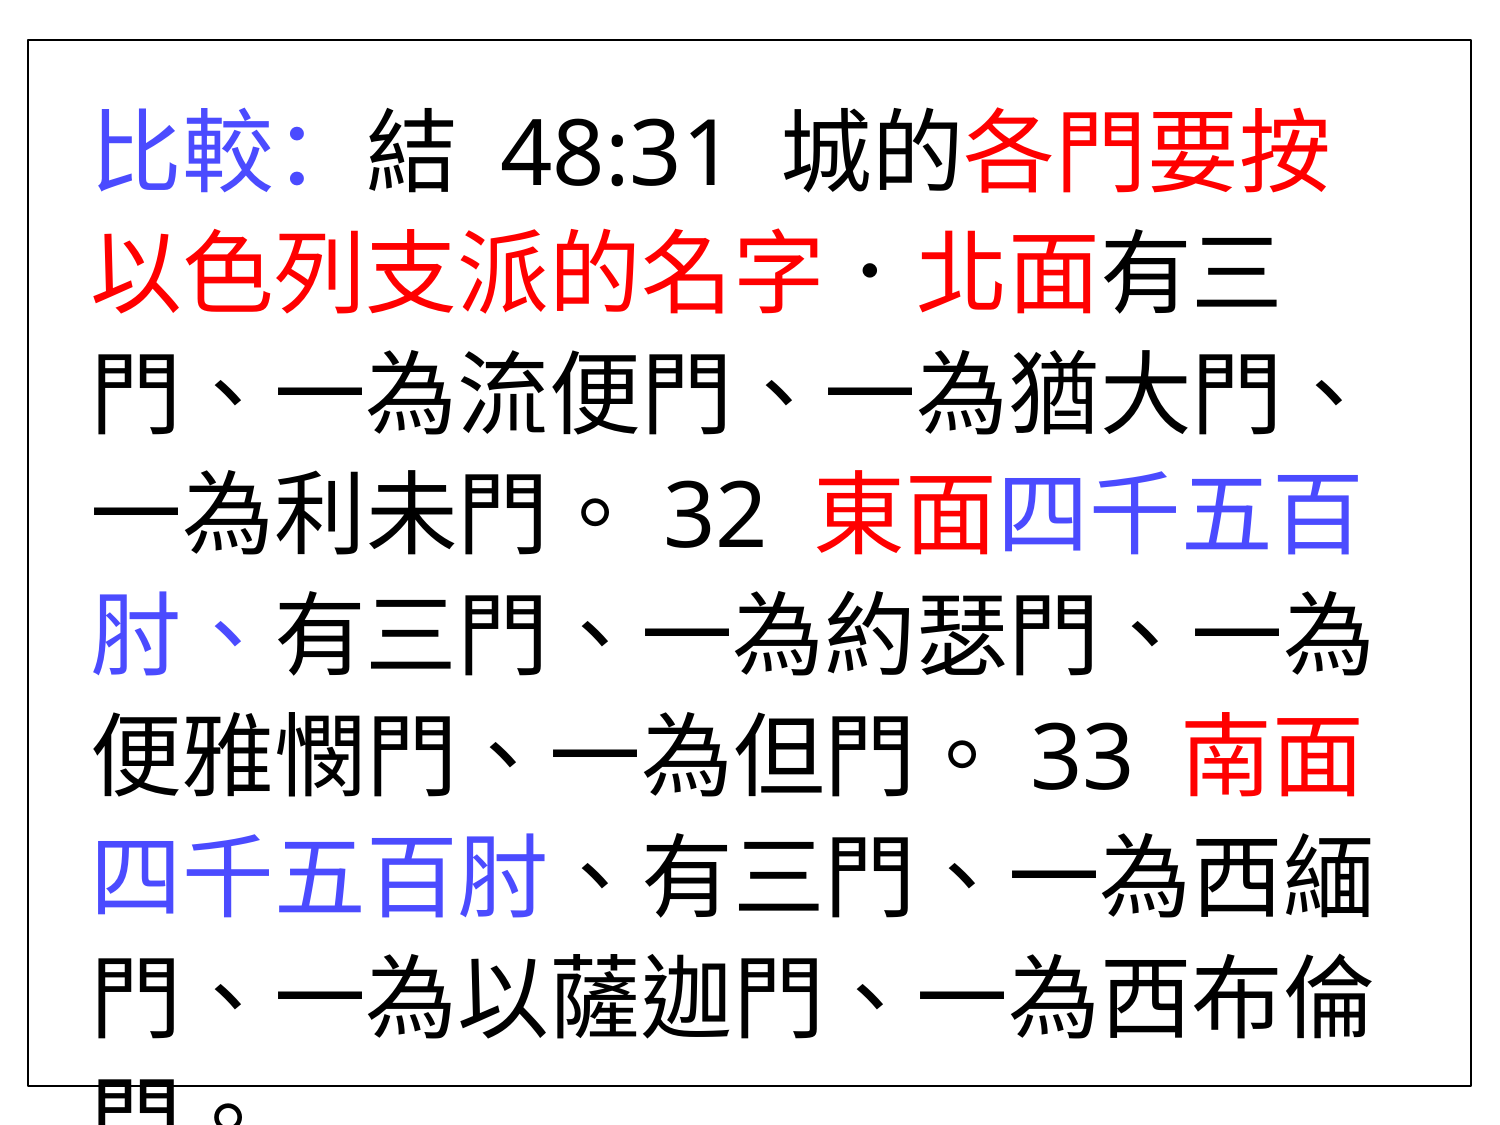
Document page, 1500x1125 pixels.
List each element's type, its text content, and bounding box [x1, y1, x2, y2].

list 比較：結 48:31 城的各門要按以色列支派的名字．北面有三門、一為流便門、一為猶大門、一為利未門。32 東面四千五百肘、有三門、一為約瑟門、一為便雅憫門、一為但門。33 南面四千五百肘、有三門、一為西緬門、一為以薩迦門、一為西布倫門。 [75, 75, 1425, 1050]
